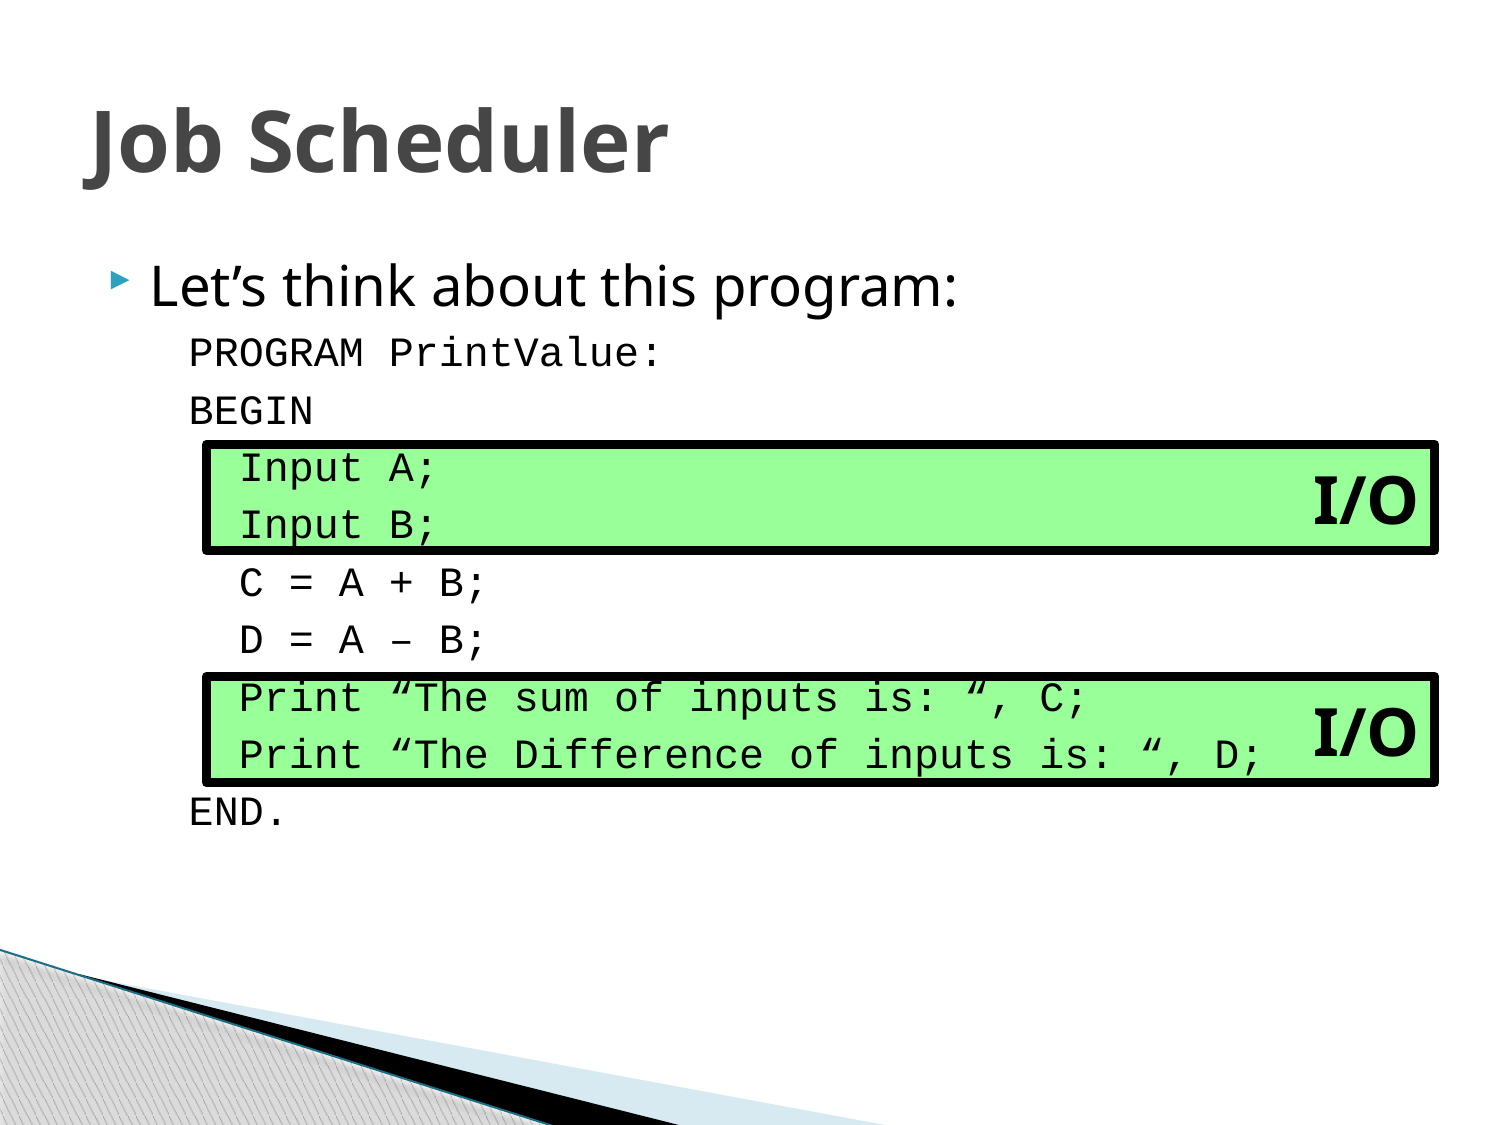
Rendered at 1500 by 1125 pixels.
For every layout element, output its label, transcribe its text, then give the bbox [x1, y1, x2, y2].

text_box I/O [1425, 440, 1439, 555]
list Let’s think about this program: PROGRAM PrintValue: BEGIN Input A; Input B; C = A + B; D = A – B; Print “The sum of inputs is: “, C; Print “The Difference of inputs is: “, D; END. [75, 243, 1425, 986]
title Job Scheduler [75, 45, 1425, 233]
text_box I/O [1425, 672, 1439, 787]
